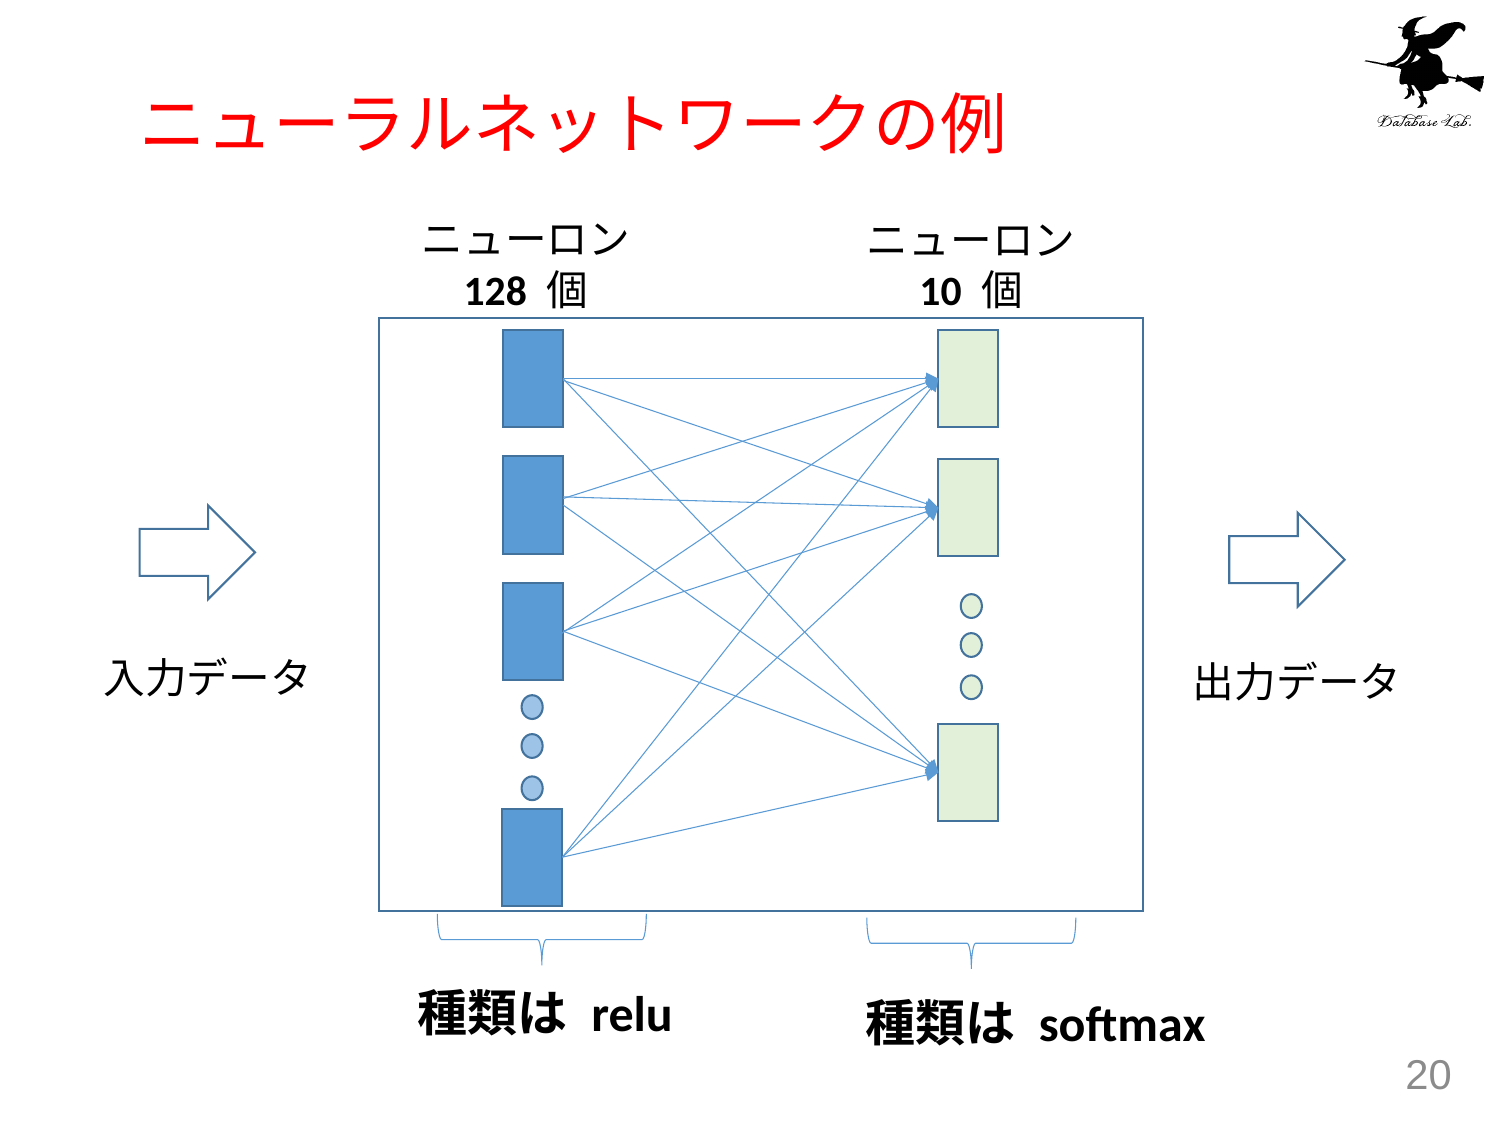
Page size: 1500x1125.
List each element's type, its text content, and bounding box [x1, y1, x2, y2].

text_box [436, 913, 647, 966]
text_box 入力データ [88, 644, 328, 710]
text_box [138, 502, 257, 602]
text_box ニューロン 10 個 [852, 206, 1091, 317]
text_box 出力データ [1178, 647, 1417, 713]
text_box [562, 772, 939, 858]
text_box 種類は relu [403, 973, 722, 1049]
text_box 種類は softmax [850, 984, 1295, 1060]
text_box [378, 317, 1144, 912]
title ニューラルネットワークの例 [124, 29, 1376, 224]
text_box [866, 917, 1077, 969]
slide_number 20 [1129, 1042, 1467, 1103]
picture [1362, 14, 1486, 130]
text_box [563, 631, 939, 772]
text_box ニューロン 128 個 [406, 205, 646, 317]
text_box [563, 378, 939, 504]
text_box [1228, 510, 1347, 610]
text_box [563, 504, 939, 631]
